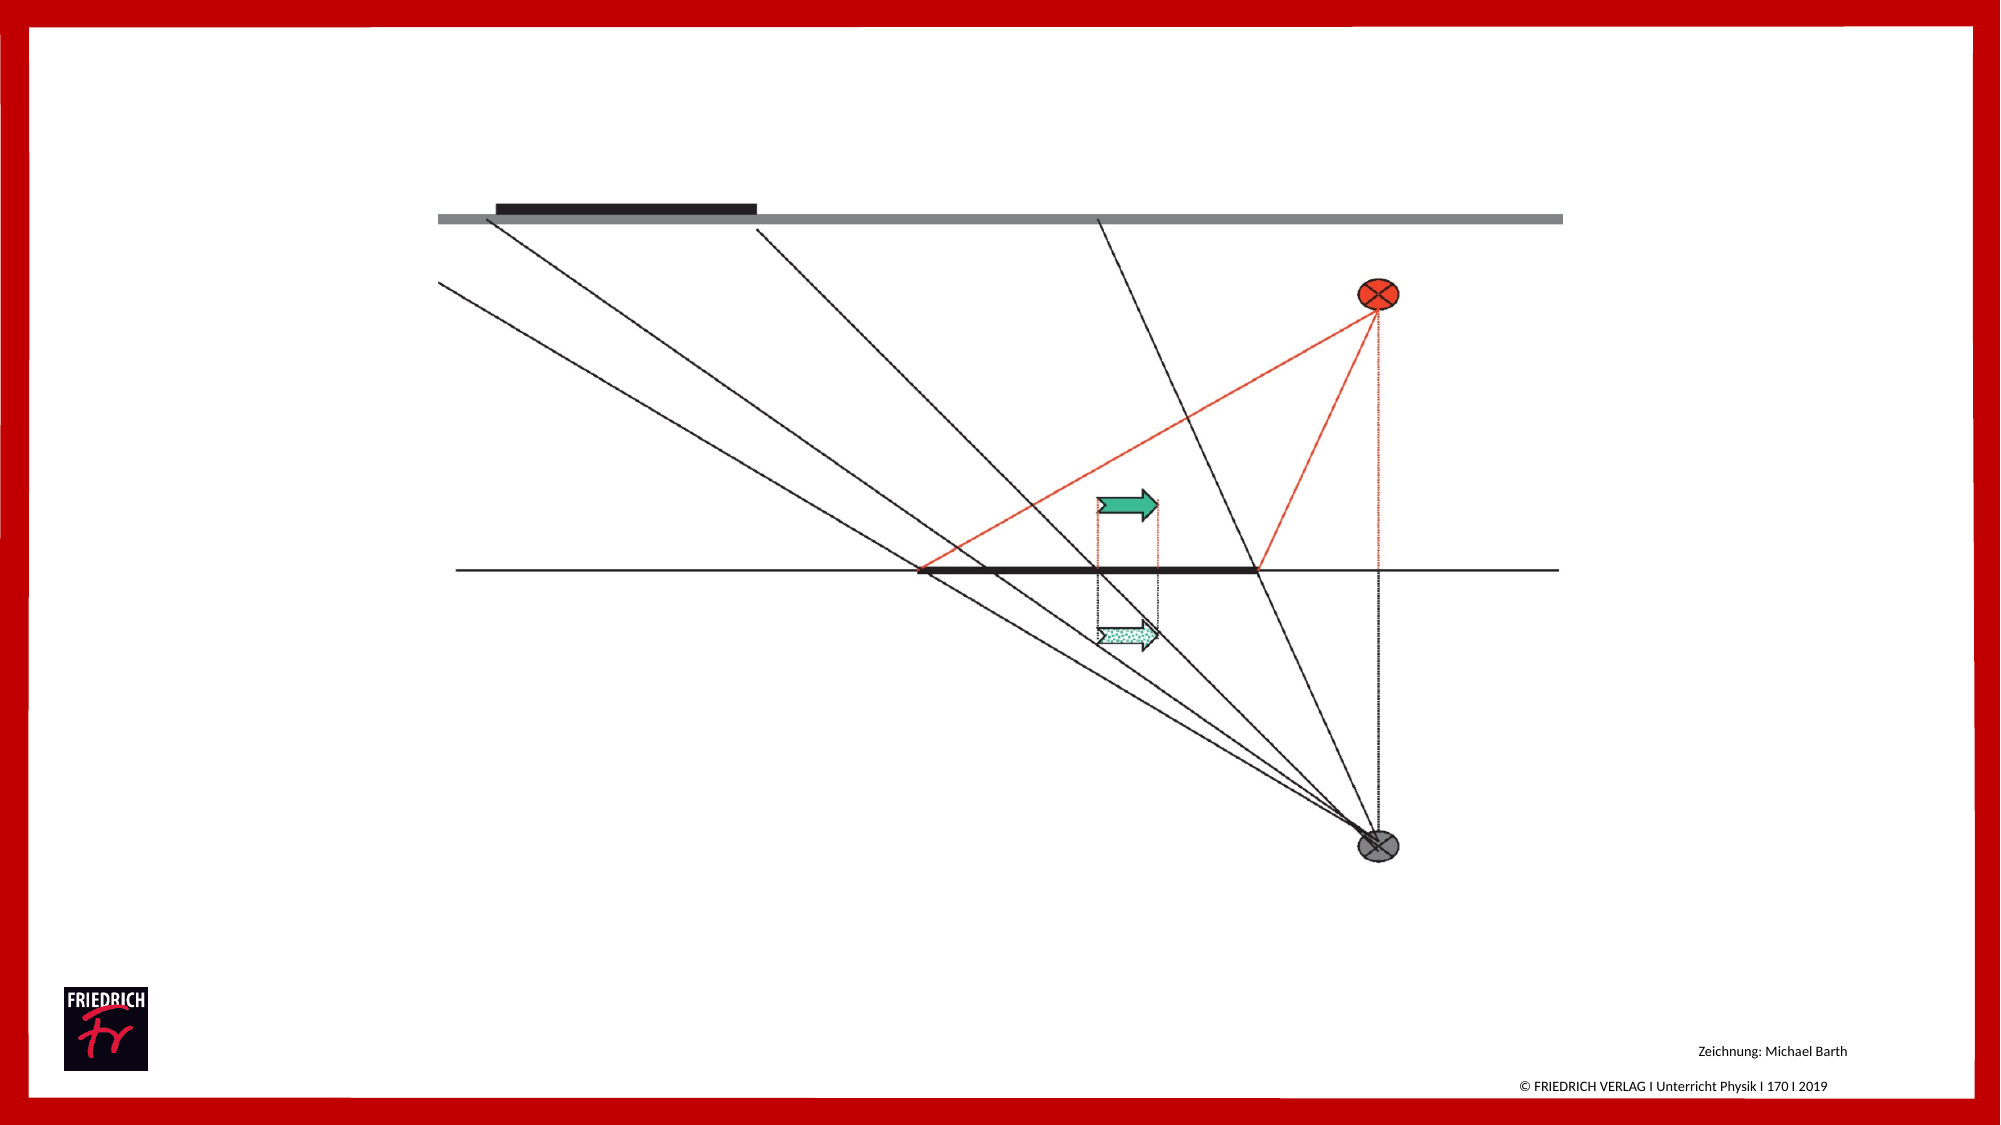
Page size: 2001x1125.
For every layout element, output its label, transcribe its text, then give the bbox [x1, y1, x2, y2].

text_box Zeichnung: Michael Barth [1683, 1031, 1890, 1077]
picture [64, 987, 148, 1071]
text_box [12, 11, 566, 1114]
text_box [1433, 11, 1991, 1114]
text_box © FRIEDRICH VERLAG I Unterricht Physik I 170 I 2019 [1504, 1036, 1980, 1112]
picture [439, 0, 1562, 1125]
